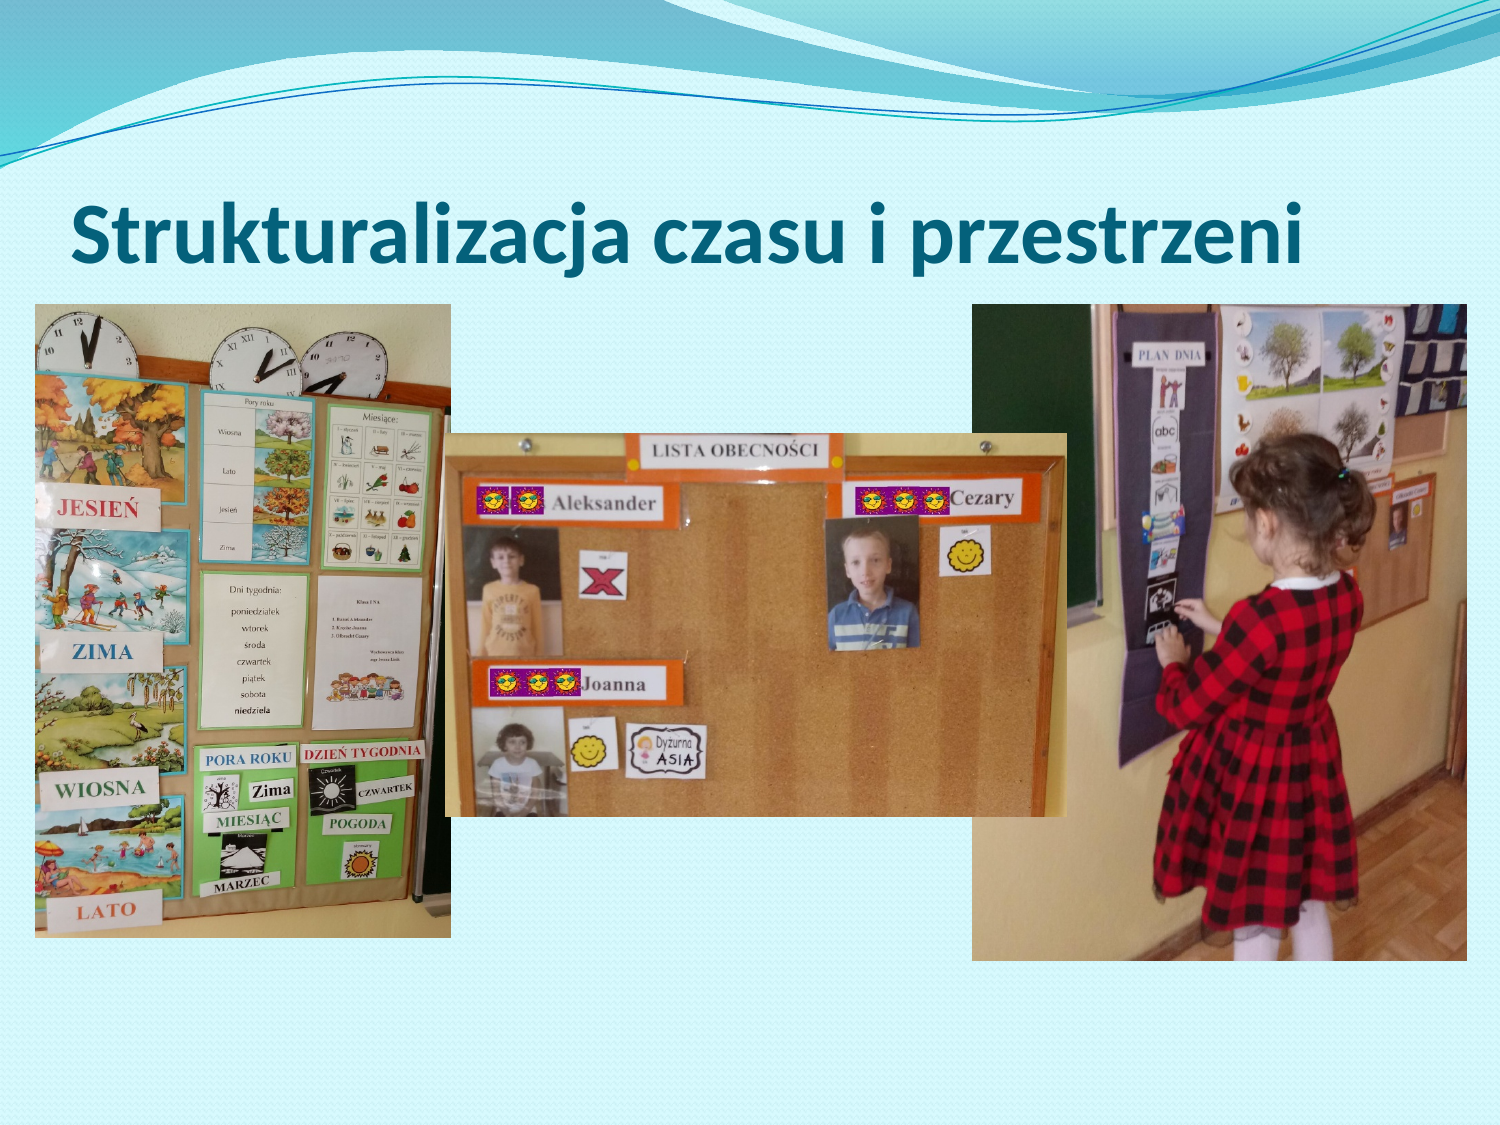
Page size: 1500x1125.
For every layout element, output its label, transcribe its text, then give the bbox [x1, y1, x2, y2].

picture [34, 304, 1467, 962]
title Strukturalizacja czasu i przestrzeni [70, 93, 1421, 282]
